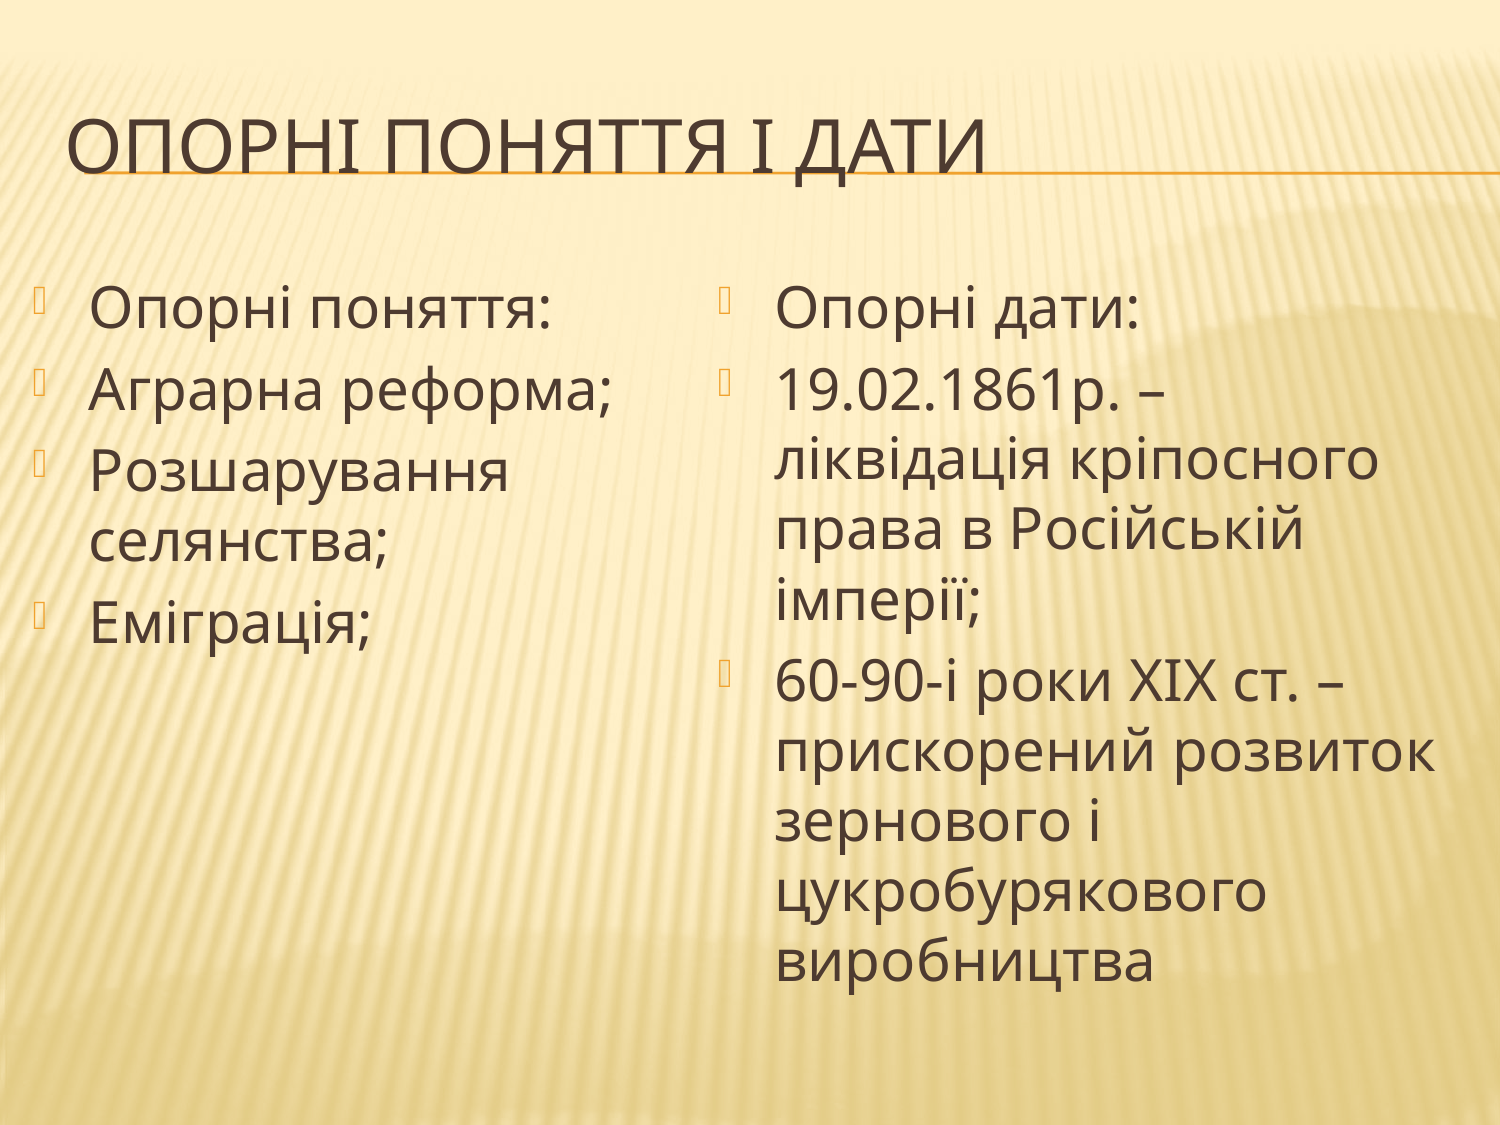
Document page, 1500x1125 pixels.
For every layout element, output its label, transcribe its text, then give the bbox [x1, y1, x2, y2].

list Опорні поняття: Аграрна реформа; Розшарування селянства; Еміграція; [17, 262, 702, 1038]
list Опорні дати: 19.02.1861р. – ліквідація кріпосного права в Російській імперії; 60-90-і роки ХІХ ст. – прискорений розвиток зернового і цукробурякового виробництва [702, 262, 1476, 1038]
title Опорні поняття і дати [49, 75, 1475, 213]
